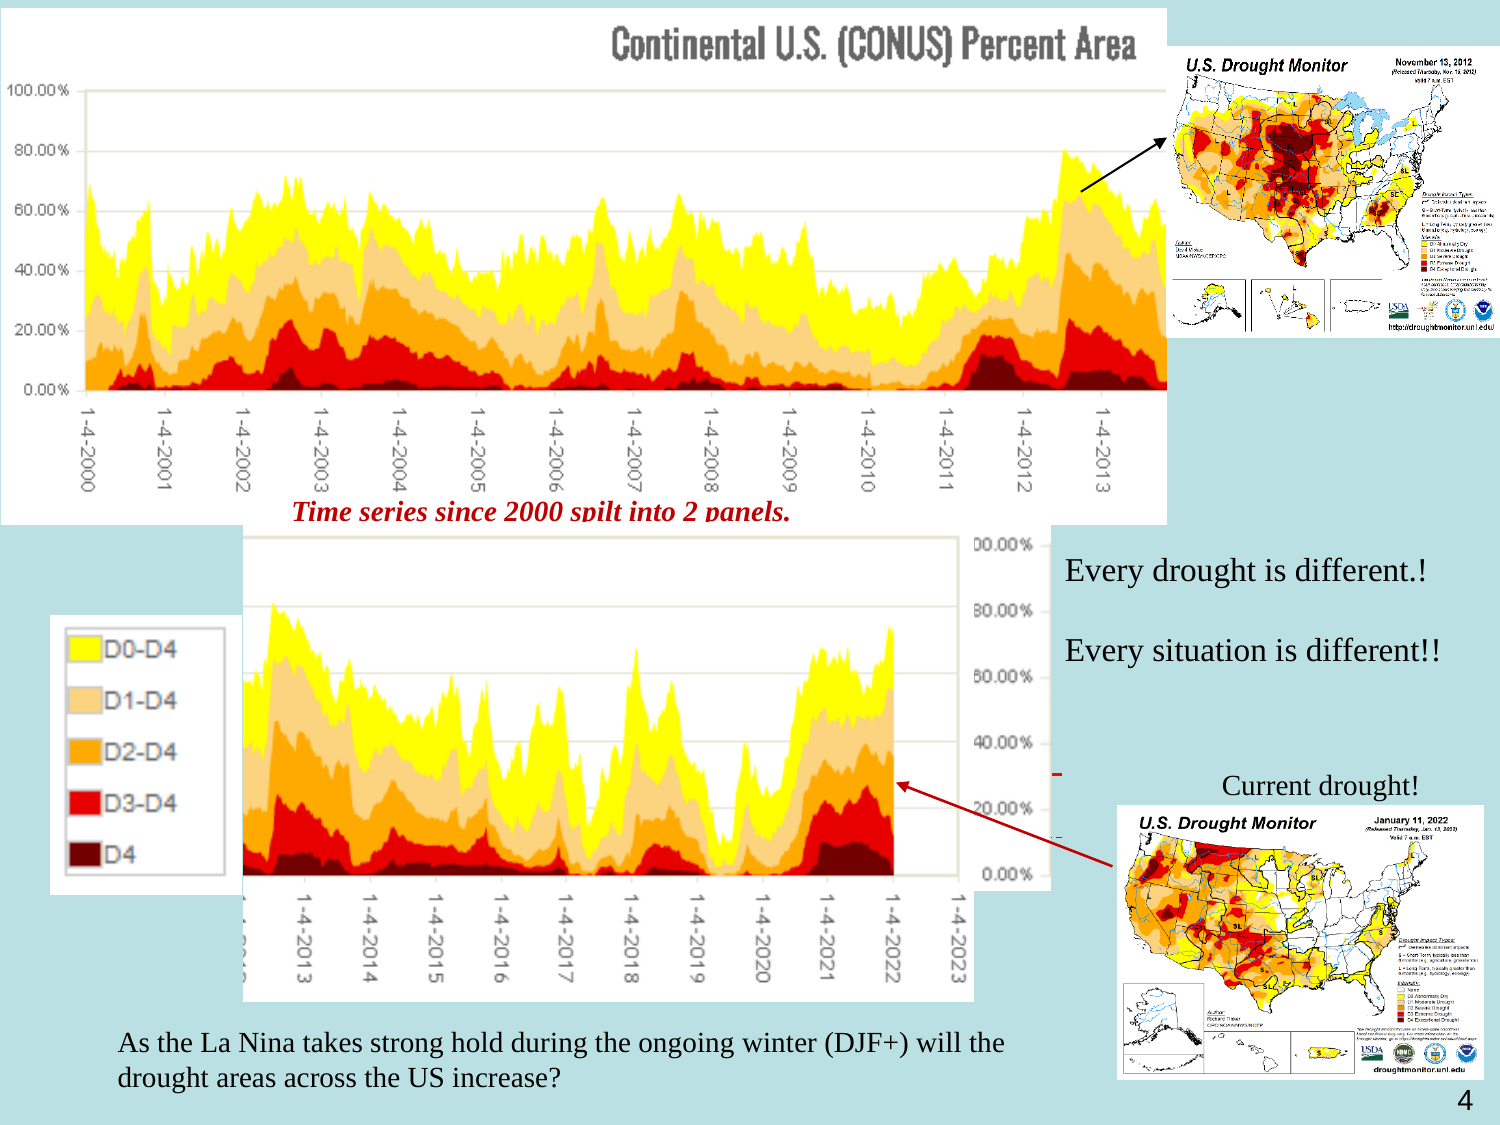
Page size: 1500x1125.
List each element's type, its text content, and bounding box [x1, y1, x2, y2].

picture [49, 615, 242, 895]
text_box Every drought is different.! Every situation is different!! [1054, 540, 1474, 711]
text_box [1080, 137, 1168, 192]
picture [1117, 804, 1485, 1080]
text_box As the La Nina takes strong hold during the ongoing winter (DJF+) will the drought areas across the US increase? [102, 1015, 1081, 1101]
slide_number 4 [1438, 1084, 1489, 1125]
text_box Current drought! [1207, 758, 1500, 809]
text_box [895, 782, 1113, 867]
picture [0, 7, 1500, 1002]
